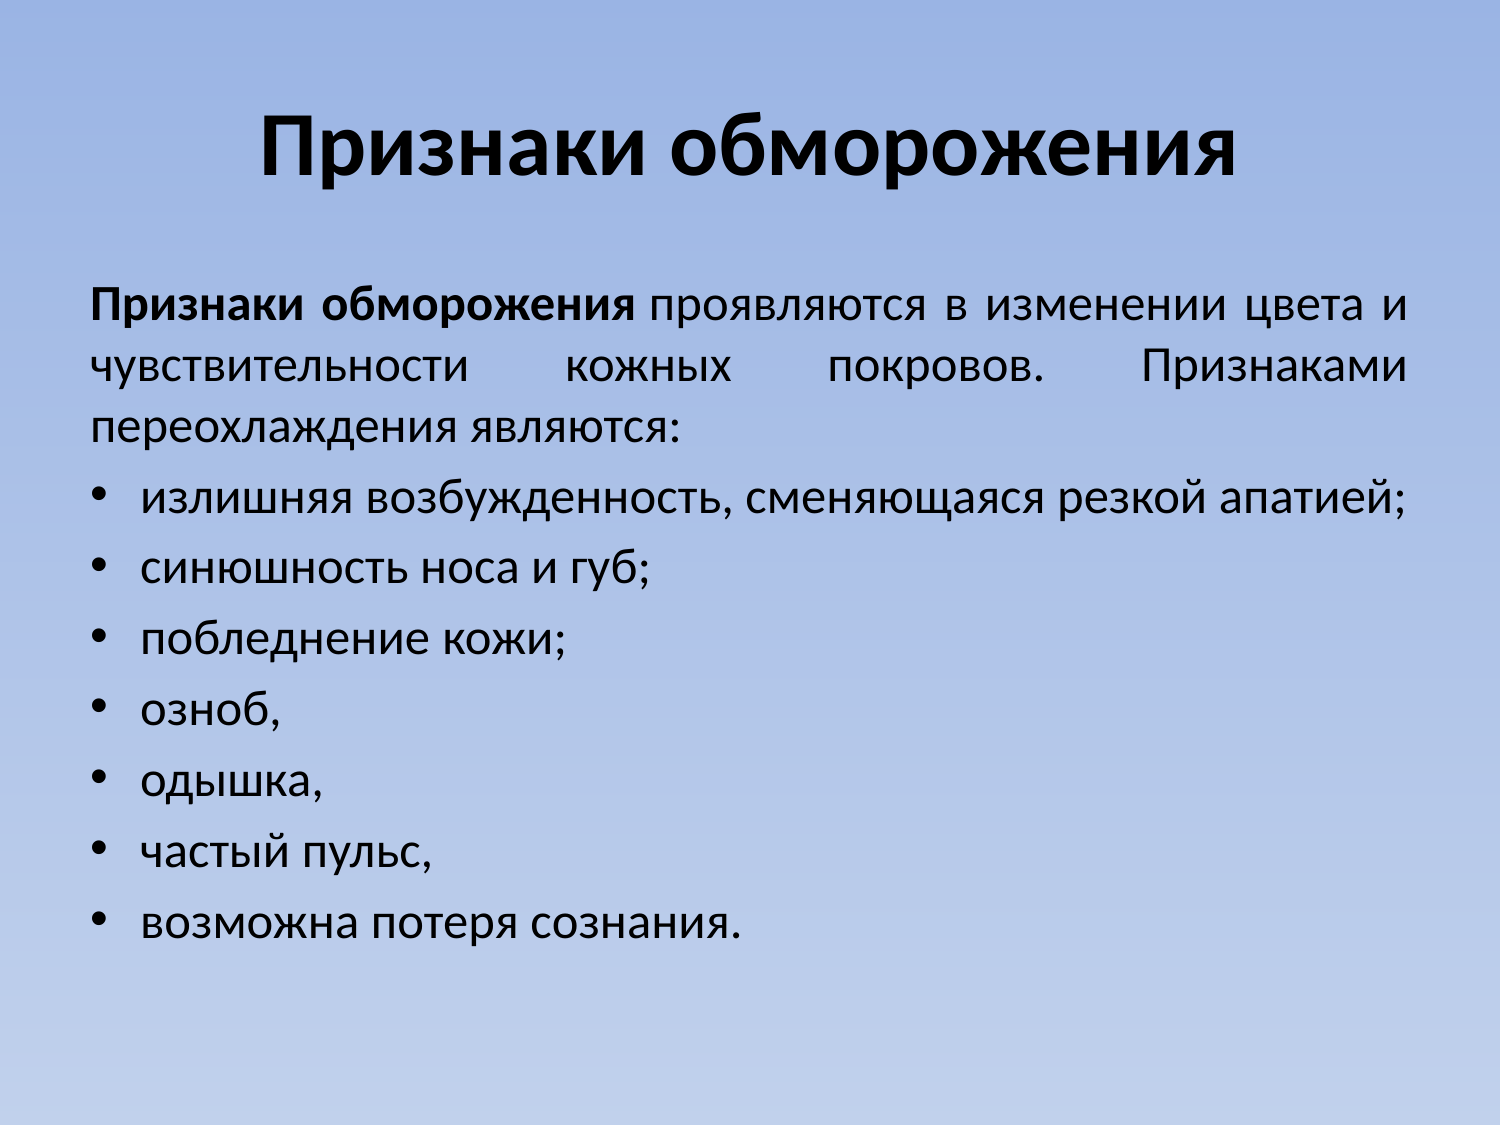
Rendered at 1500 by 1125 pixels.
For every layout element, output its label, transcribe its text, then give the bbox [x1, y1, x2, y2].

title Признаки обморожения [75, 45, 1425, 233]
list Признаки обморожения проявляются в изменении цвета и чувствительности кожных покровов. Признаками переохлаждения являются: излишняя возбужденность, сменяющаяся резкой апатией; синюшность носа и губ; побледнение кожи; озноб, одышка, частый пульс, возможна потеря сознания. [75, 262, 1425, 1005]
